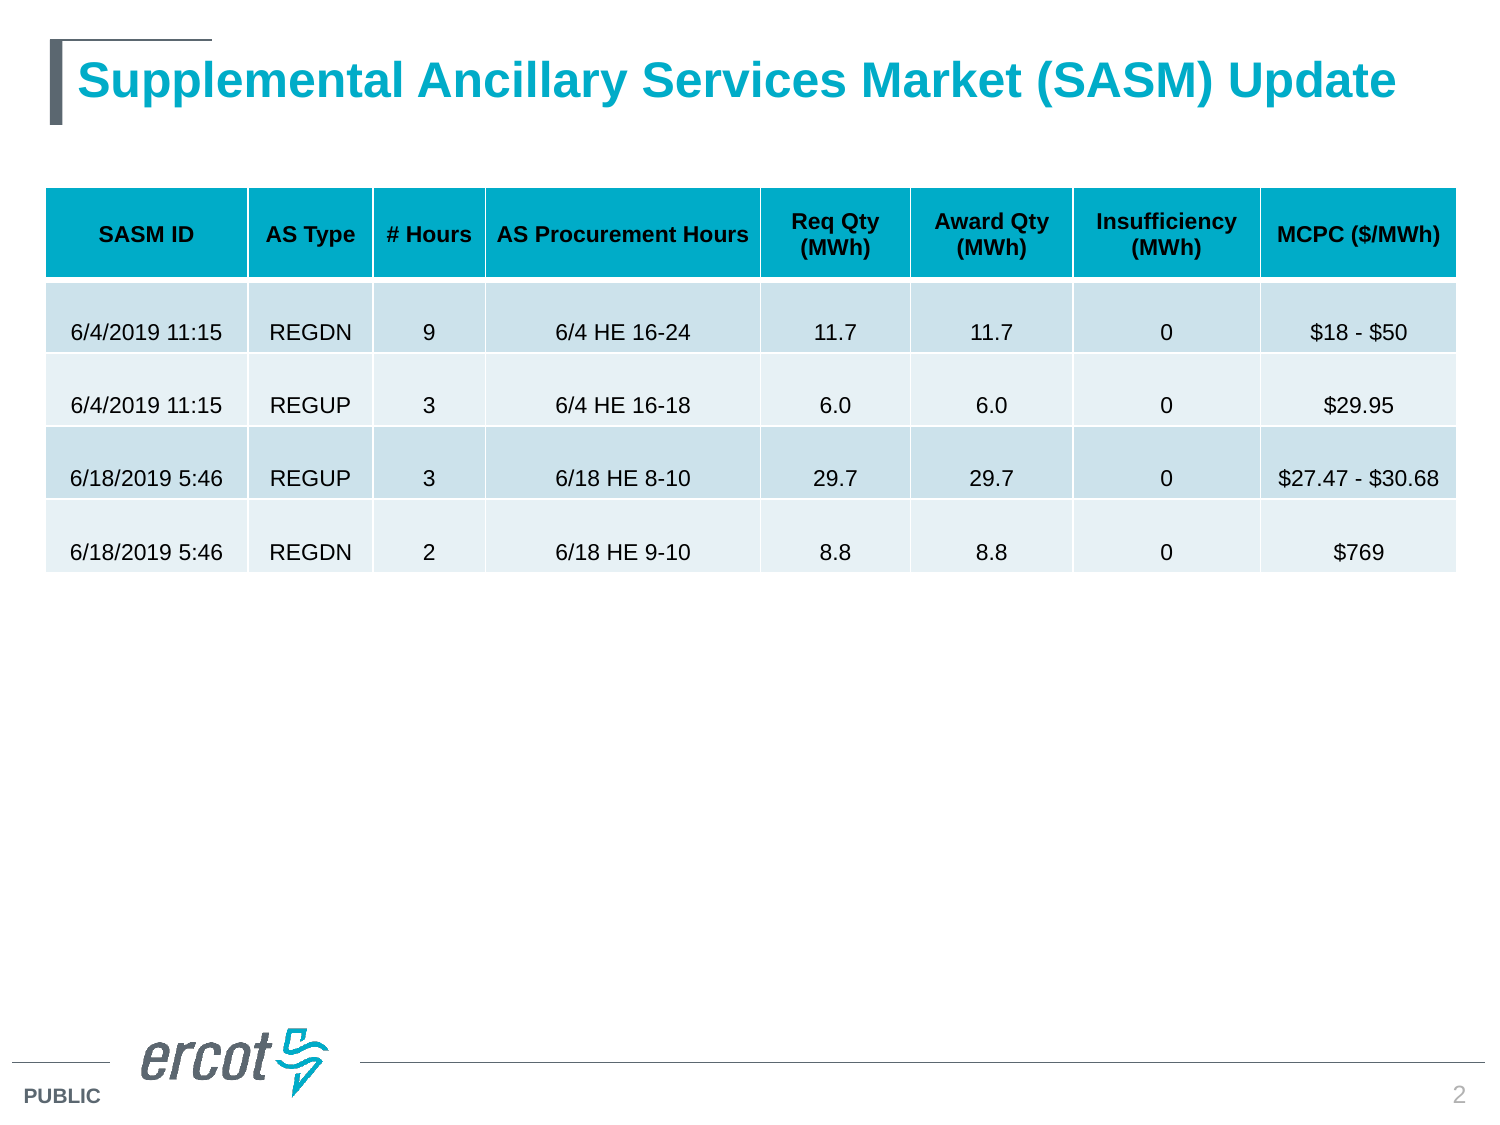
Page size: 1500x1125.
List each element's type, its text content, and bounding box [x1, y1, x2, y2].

table_cell 0 [1074, 283, 1260, 352]
table_cell $18 - $50 [1261, 283, 1456, 352]
slide_number 2 [1437, 1076, 1475, 1112]
table_header # Hours [374, 188, 485, 277]
table_cell 6/18/2019 5:46 [46, 427, 247, 498]
table_cell 0 [1074, 354, 1260, 425]
table_cell 0 [1074, 500, 1260, 572]
table_cell REGDN [249, 500, 372, 572]
table_cell 6.0 [761, 354, 910, 425]
table_header AS Type [249, 188, 372, 277]
table_cell 9 [374, 283, 485, 352]
table_header Req Qty (MWh) [761, 188, 910, 277]
table_header SASM ID [46, 188, 247, 277]
table_cell 0 [1074, 427, 1260, 498]
table_cell 3 [374, 427, 485, 498]
table_header AS Procurement Hours [486, 188, 760, 277]
table_cell REGUP [249, 354, 372, 425]
table_cell 6/4/2019 11:15 [46, 354, 247, 425]
table_cell REGUP [249, 427, 372, 498]
table_cell 2 [374, 500, 485, 572]
table_cell $769 [1261, 500, 1456, 572]
table_header Award Qty (MWh) [911, 188, 1072, 277]
table_cell 6/18 HE 9-10 [486, 500, 760, 572]
table_header Insufficiency (MWh) [1074, 188, 1260, 277]
table_cell $29.95 [1261, 354, 1456, 425]
table_cell 8.8 [911, 500, 1072, 572]
title Supplemental Ancillary Services Market (SASM) Update [62, 39, 1450, 187]
table_cell 6/4 HE 16-24 [486, 283, 760, 352]
table_cell 6/4/2019 11:15 [46, 283, 247, 352]
table_cell $27.47 - $30.68 [1261, 427, 1456, 498]
table_cell 6/18/2019 5:46 [46, 500, 247, 572]
table_cell 6.0 [911, 354, 1072, 425]
table_cell 11.7 [761, 283, 910, 352]
picture [137, 1024, 332, 1100]
table_cell 8.8 [761, 500, 910, 572]
table_cell 29.7 [911, 427, 1072, 498]
table_header MCPC ($/MWh) [1261, 188, 1456, 277]
table_cell 11.7 [911, 283, 1072, 352]
table_cell REGDN [249, 283, 372, 352]
table_cell 6/4 HE 16-18 [486, 354, 760, 425]
table_cell 29.7 [761, 427, 910, 498]
table_cell 3 [374, 354, 485, 425]
table_cell 6/18 HE 8-10 [486, 427, 760, 498]
